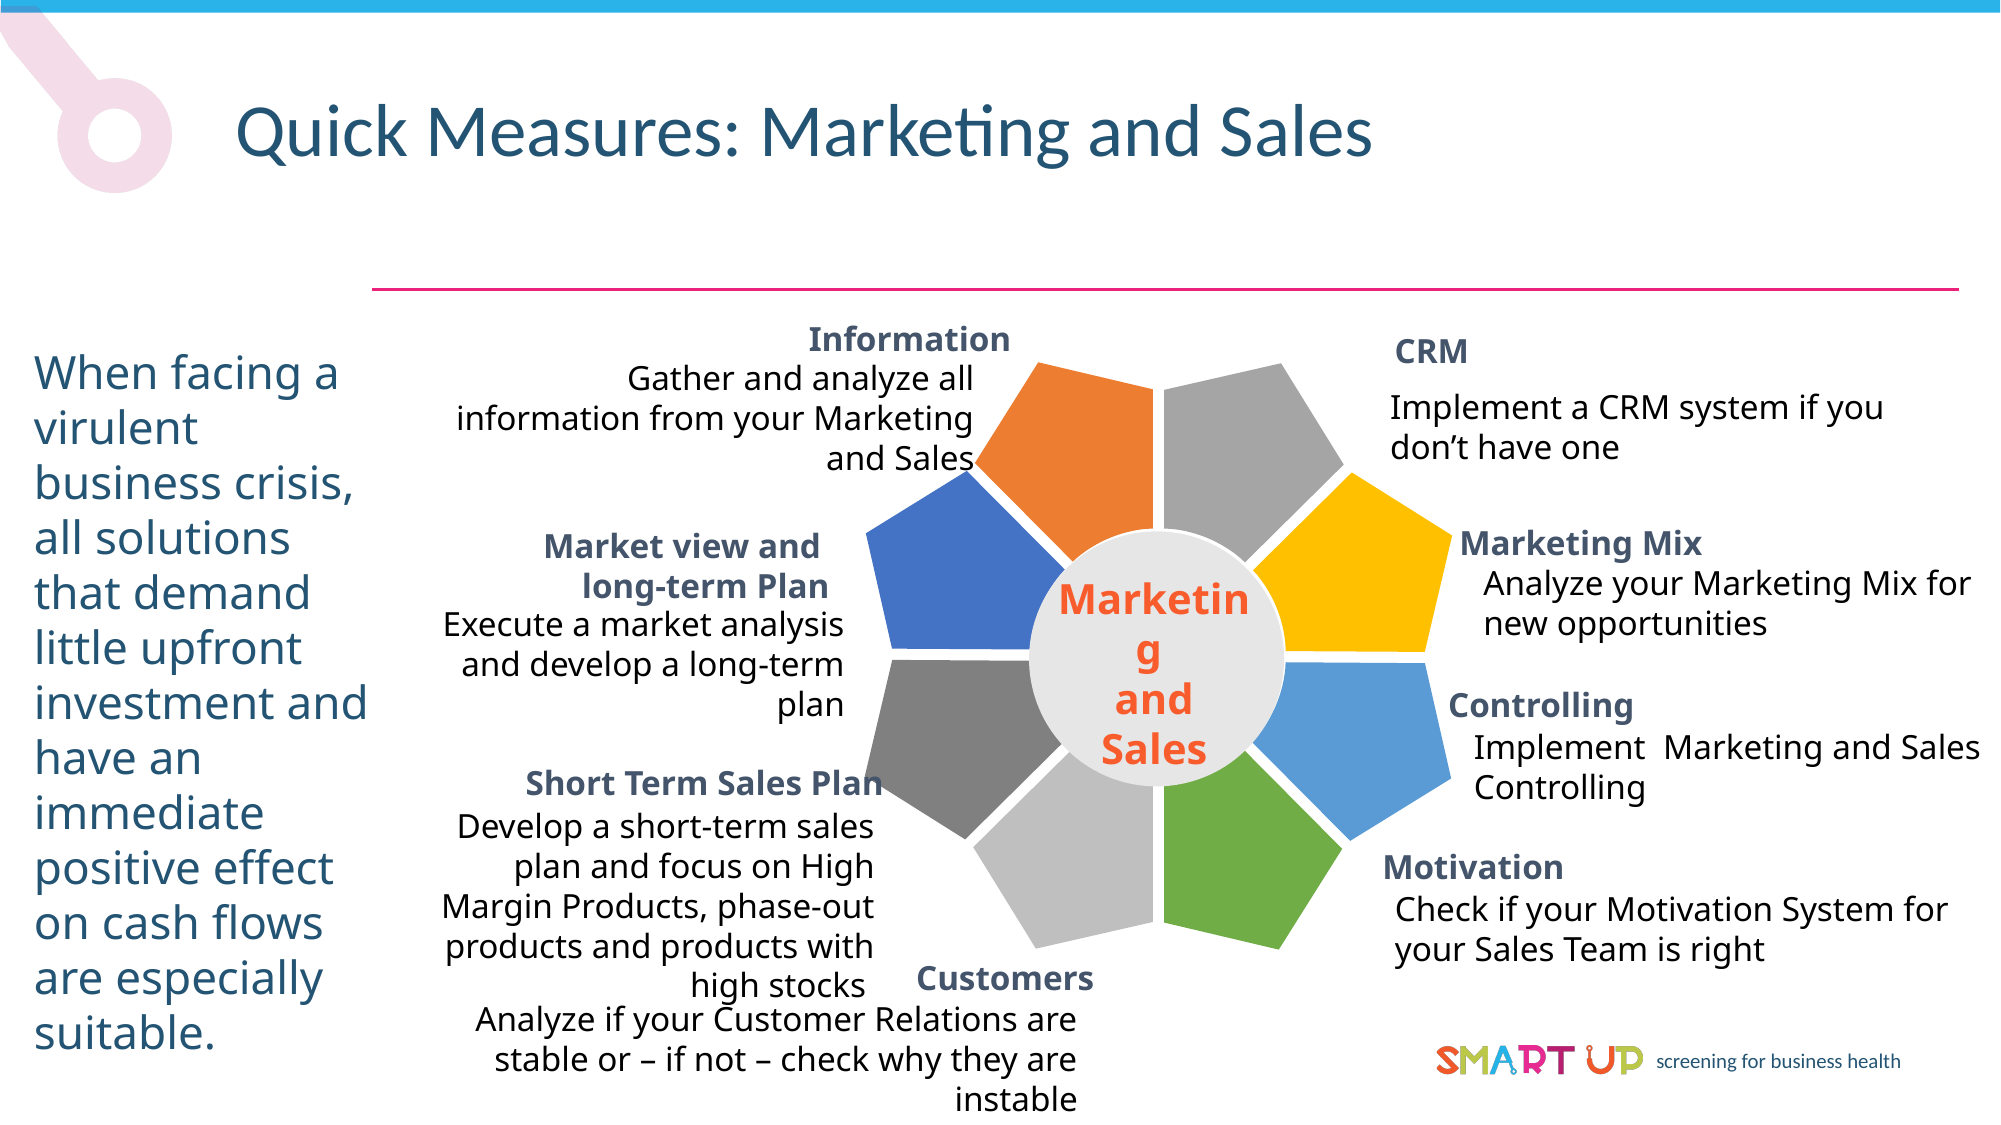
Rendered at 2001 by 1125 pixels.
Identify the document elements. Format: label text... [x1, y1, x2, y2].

text_box Analyze if your Customer Relations are stable or – if not – check why they are instable [414, 995, 1084, 1121]
text_box Short Term Sales Plan [510, 755, 899, 810]
text_box Implement Marketing and Sales Controlling [1468, 723, 2000, 809]
text_box [1163, 778, 1344, 951]
text_box Develop a short-term sales plan and focus on High Margin Products, phase-out products and products with high stocks [414, 802, 881, 1008]
text_box Check if your Motivation System for your Sales Team is right [1389, 885, 2000, 972]
text_box Market view and long-term Plan [460, 517, 845, 600]
picture [1436, 1045, 1643, 1078]
text_box [981, 361, 1154, 562]
text_box [868, 658, 1034, 841]
text_box Analyze your Marketing Mix for new opportunities [1477, 559, 1983, 645]
text_box When facing a virulent business crisis, all solutions that demand little upfront investment and have an immediate positive effect on cash flows are especially suitable. [20, 337, 391, 1066]
text_box Motivation [1367, 839, 1580, 894]
text_box Marketing Mix [1444, 514, 1718, 570]
text_box [1274, 606, 1286, 712]
text_box Implement a CRM system if you don’t have one [1384, 383, 1898, 469]
text_box [1116, 781, 1197, 788]
text_box Information [793, 311, 1027, 366]
picture [0, 6, 224, 218]
text_box CRM [1379, 322, 1484, 378]
text_box Marketing and Sales [1034, 565, 1274, 781]
text_box Controlling [1433, 676, 1650, 732]
text_box [1163, 362, 1346, 564]
text_box [864, 480, 1062, 651]
text_box [1274, 661, 1453, 843]
text_box Execute a market analysis and develop a long-term plan [412, 600, 851, 726]
text_box [1068, 530, 1245, 565]
text_box Customers [901, 949, 1110, 1005]
text_box [1256, 471, 1446, 653]
text_box [971, 781, 1154, 949]
text_box [1028, 620, 1034, 698]
list Quick Measures: Marketing and Sales [220, 84, 1673, 199]
text_box Gather and analyze all information from your Marketing and Sales [435, 354, 981, 480]
